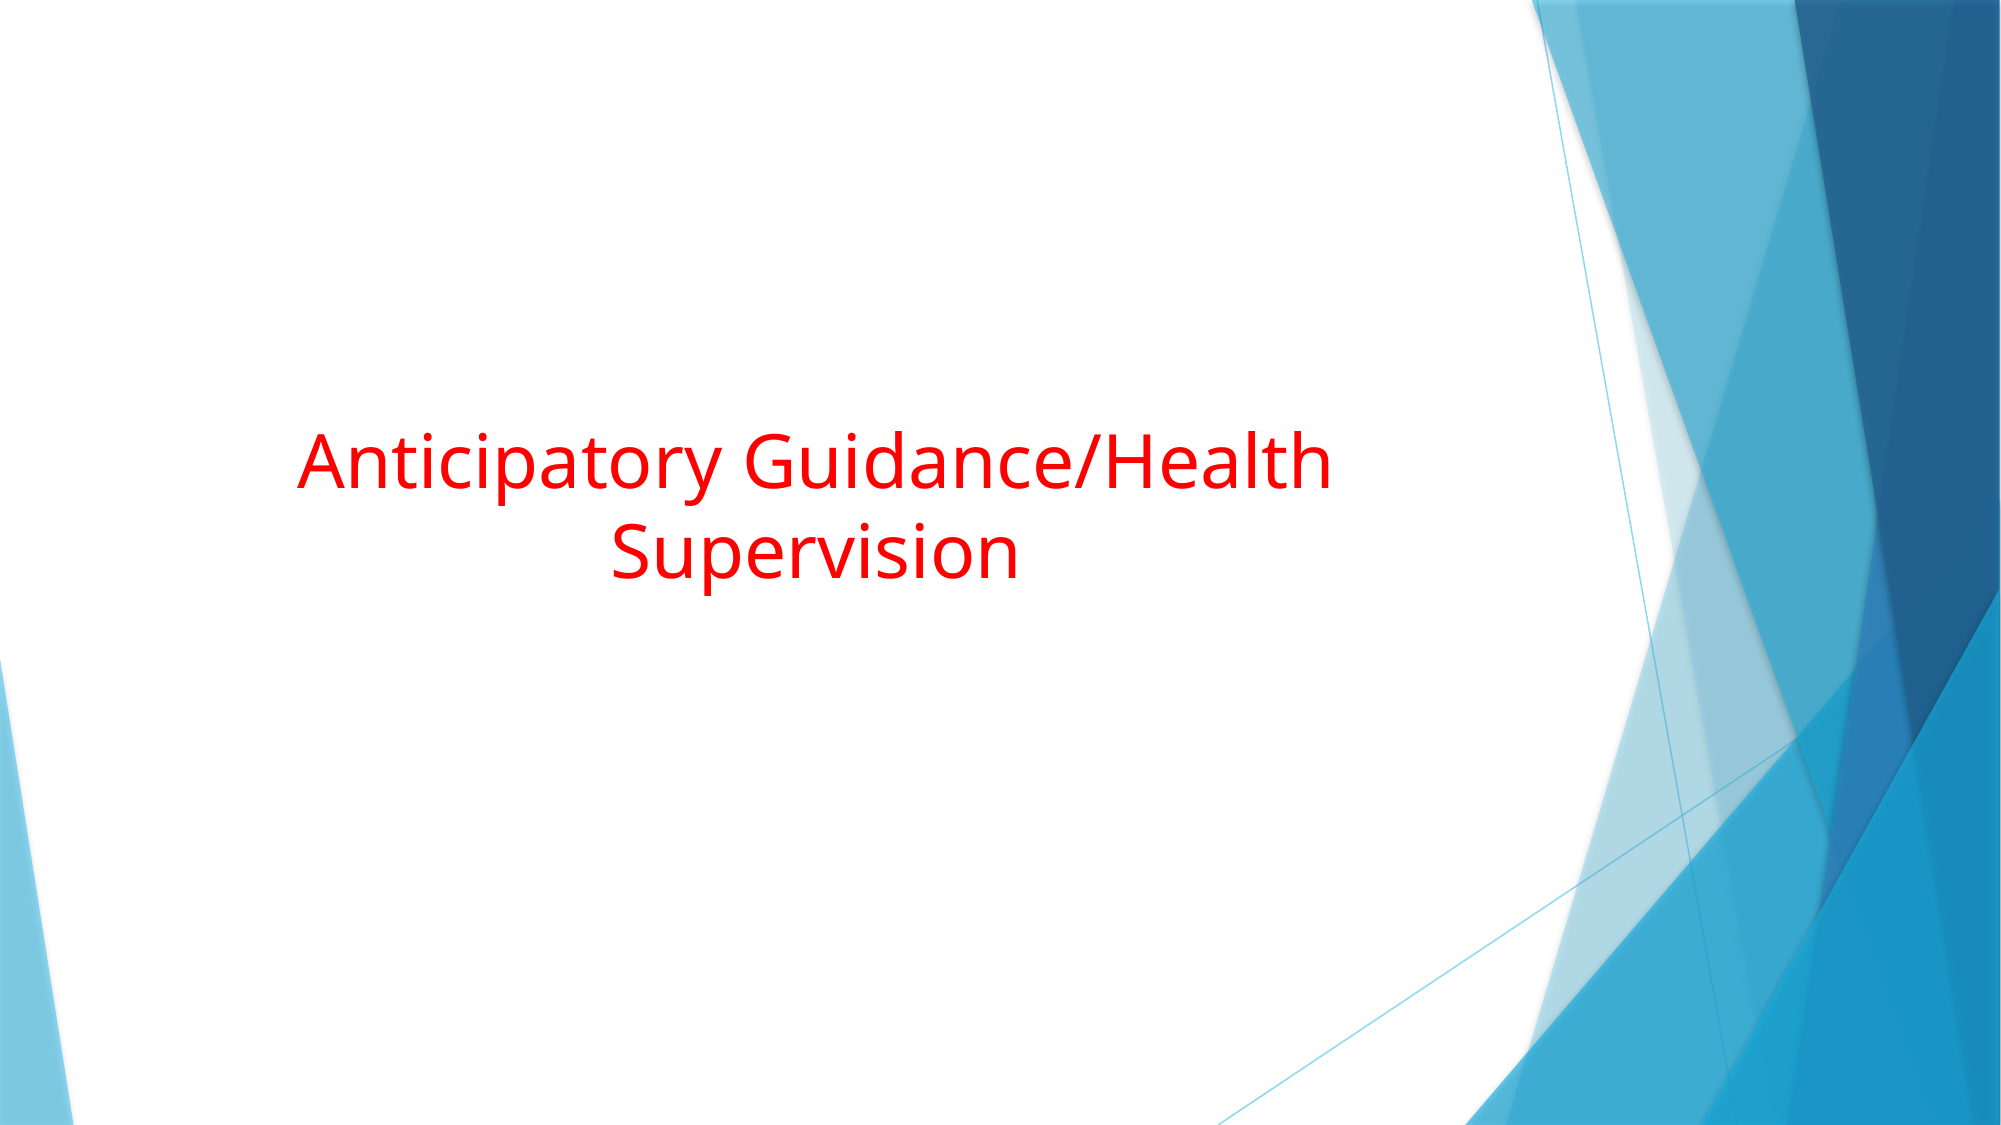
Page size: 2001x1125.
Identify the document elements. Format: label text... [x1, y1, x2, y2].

title Anticipatory Guidance/Health Supervision [111, 405, 1522, 735]
